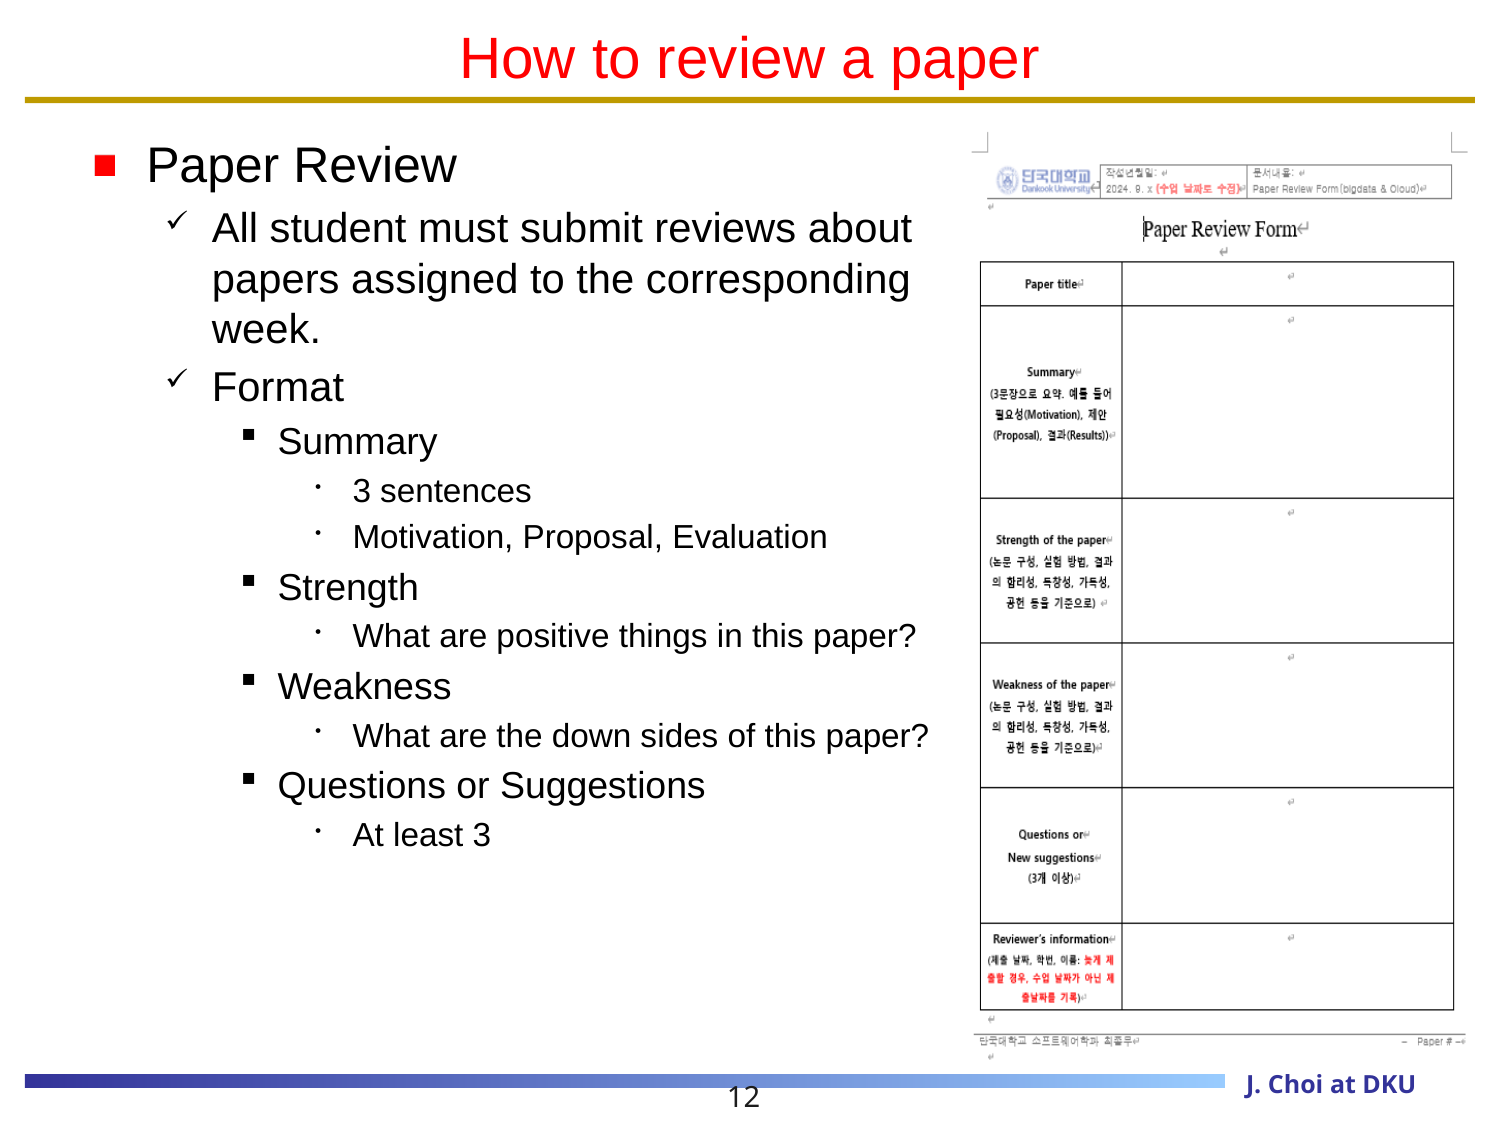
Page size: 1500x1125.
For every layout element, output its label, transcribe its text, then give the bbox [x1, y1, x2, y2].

picture [90, 150, 115, 176]
text_box 12 [449, 1074, 1038, 1125]
picture [950, 127, 1480, 1061]
list Paper Review All student must submit reviews about papers assigned to the corresponding week. Format Summary 3 sentences Motivation, Proposal, Evaluation Strength What are positive things in this paper? Weakness What are the down sides of this paper? Questions or Suggestions At least 3 [75, 125, 951, 1059]
title How to review a paper [24, 12, 1475, 100]
